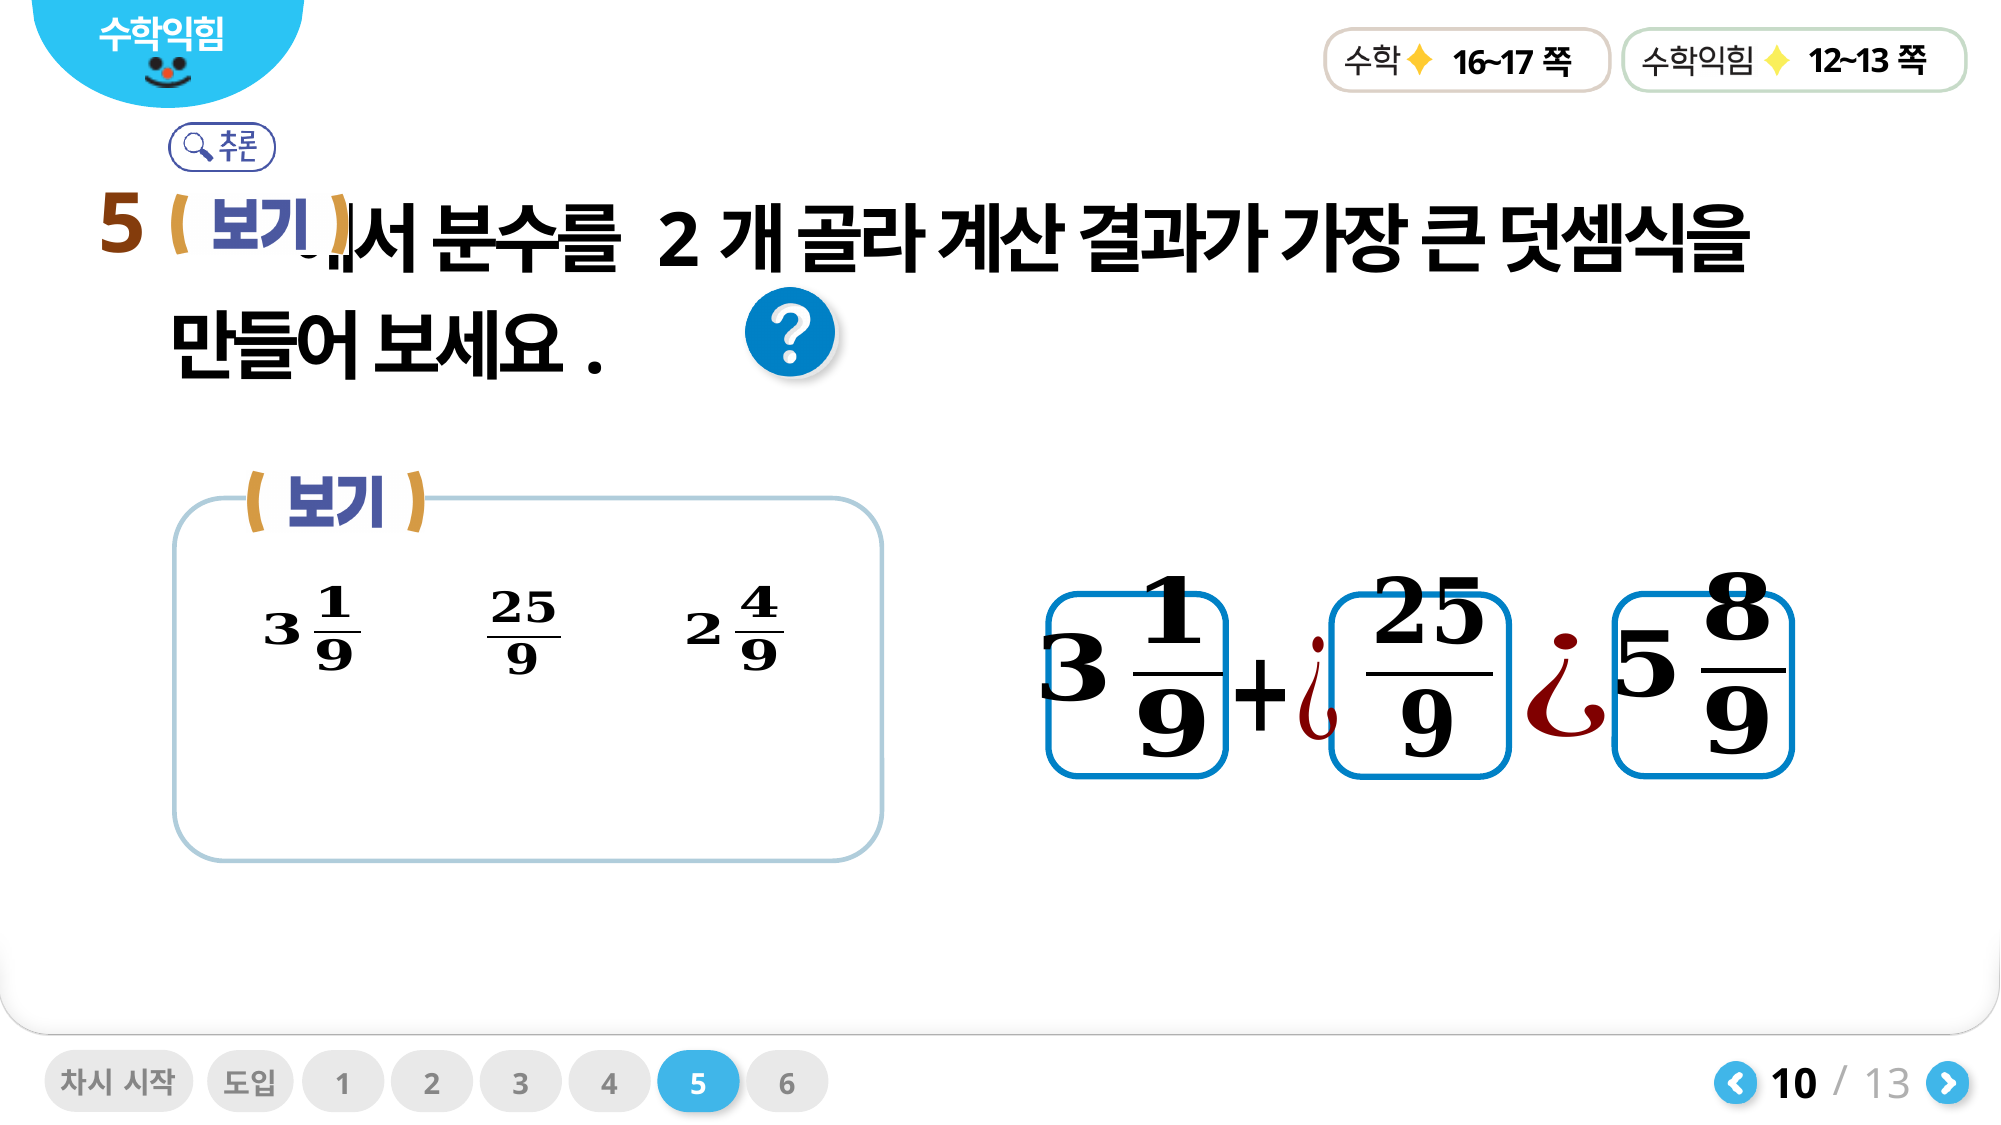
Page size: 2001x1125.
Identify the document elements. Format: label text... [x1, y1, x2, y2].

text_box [38, 1048, 829, 1114]
text_box [1330, 593, 1510, 778]
text_box [1613, 592, 1794, 778]
picture [170, 193, 349, 255]
picture [745, 287, 839, 379]
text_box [1714, 1061, 1969, 1104]
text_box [1323, 27, 1968, 93]
picture [1698, 42, 1758, 77]
picture [246, 470, 425, 533]
picture [145, 57, 191, 88]
picture [0, 929, 2000, 1125]
text_box [1047, 593, 1227, 778]
picture [168, 122, 276, 172]
text_box 5 [83, 161, 161, 277]
text_box 에서 분수를 2개 골라 계산 결과가 가장 큰 덧셈식을 만들어 보세요. [169, 173, 1875, 273]
text_box [173, 497, 883, 862]
